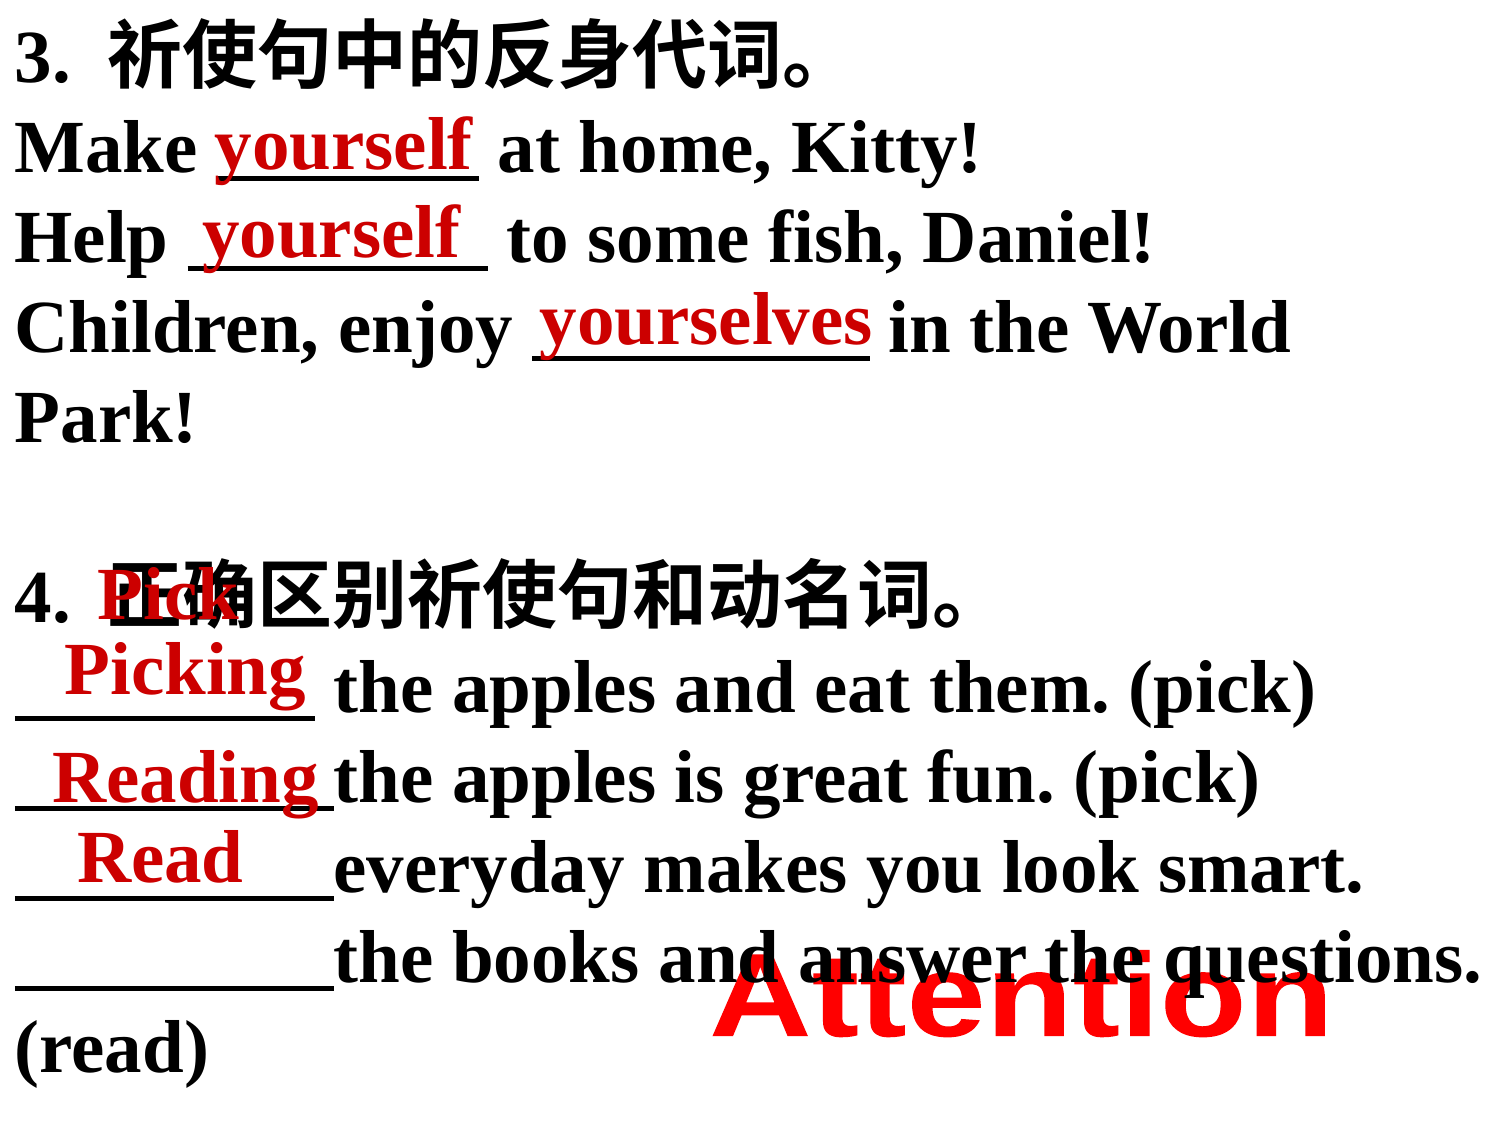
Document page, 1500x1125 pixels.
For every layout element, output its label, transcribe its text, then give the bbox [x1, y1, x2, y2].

text_box Pick [49, 537, 288, 612]
text_box 3. 祈使句中的反身代词。 Make at home, Kitty! Help to some fish, Daniel! Children, enjoy in the World Park! 4. 正确区别祈使句和动名词。 the apples and eat them. (pick) the apples is great fun. (pick) everyday makes you look smart. the books and answer the questions. (read) [0, 0, 1500, 1095]
text_box Reading [37, 719, 375, 825]
text_box yourself [199, 87, 575, 193]
text_box yourself [187, 174, 563, 280]
text_box Picking [49, 612, 350, 718]
text_box Read [62, 799, 300, 905]
text_box yourselves [524, 262, 900, 368]
